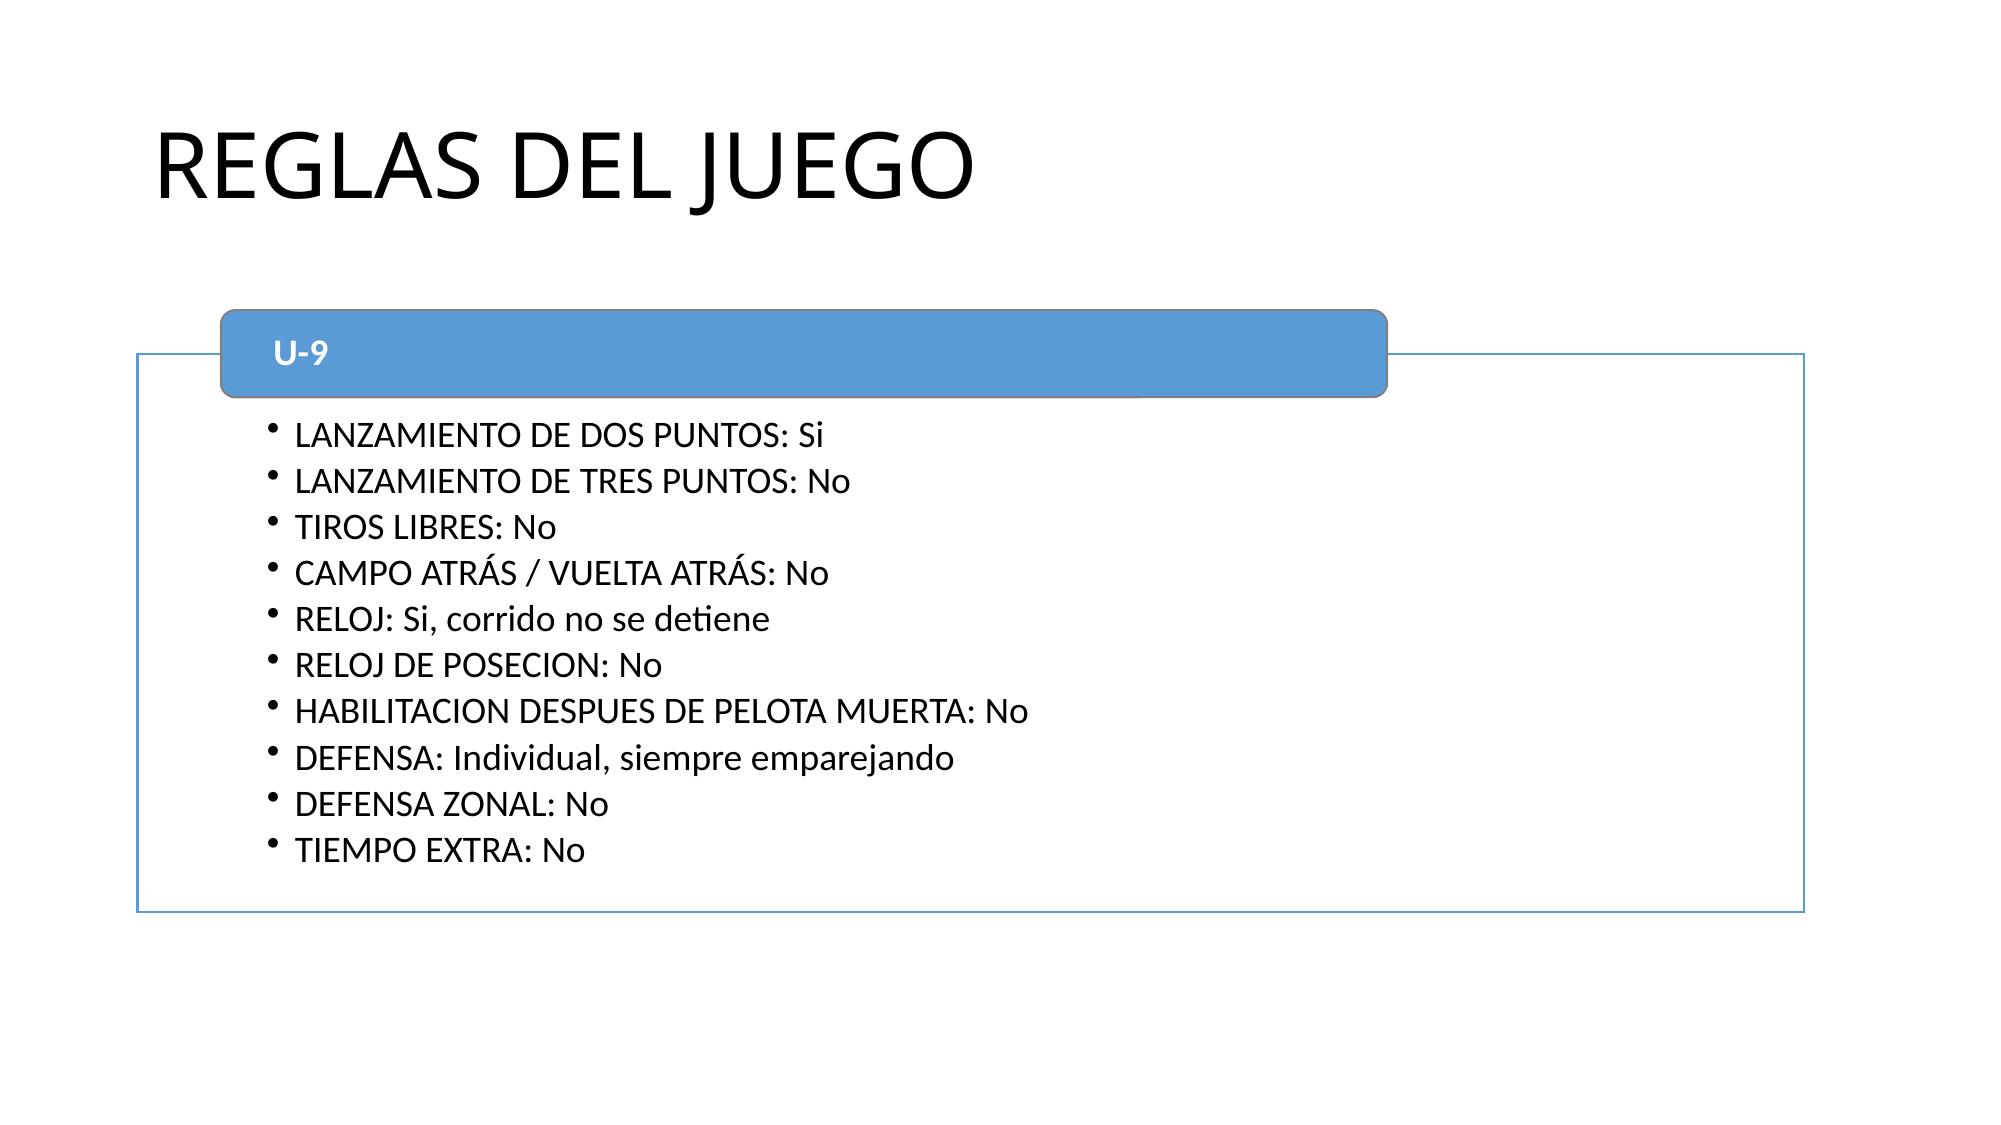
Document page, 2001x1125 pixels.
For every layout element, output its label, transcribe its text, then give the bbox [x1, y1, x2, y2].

title REGLAS DEL JUEGO [137, 59, 1863, 278]
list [137, 299, 1804, 923]
